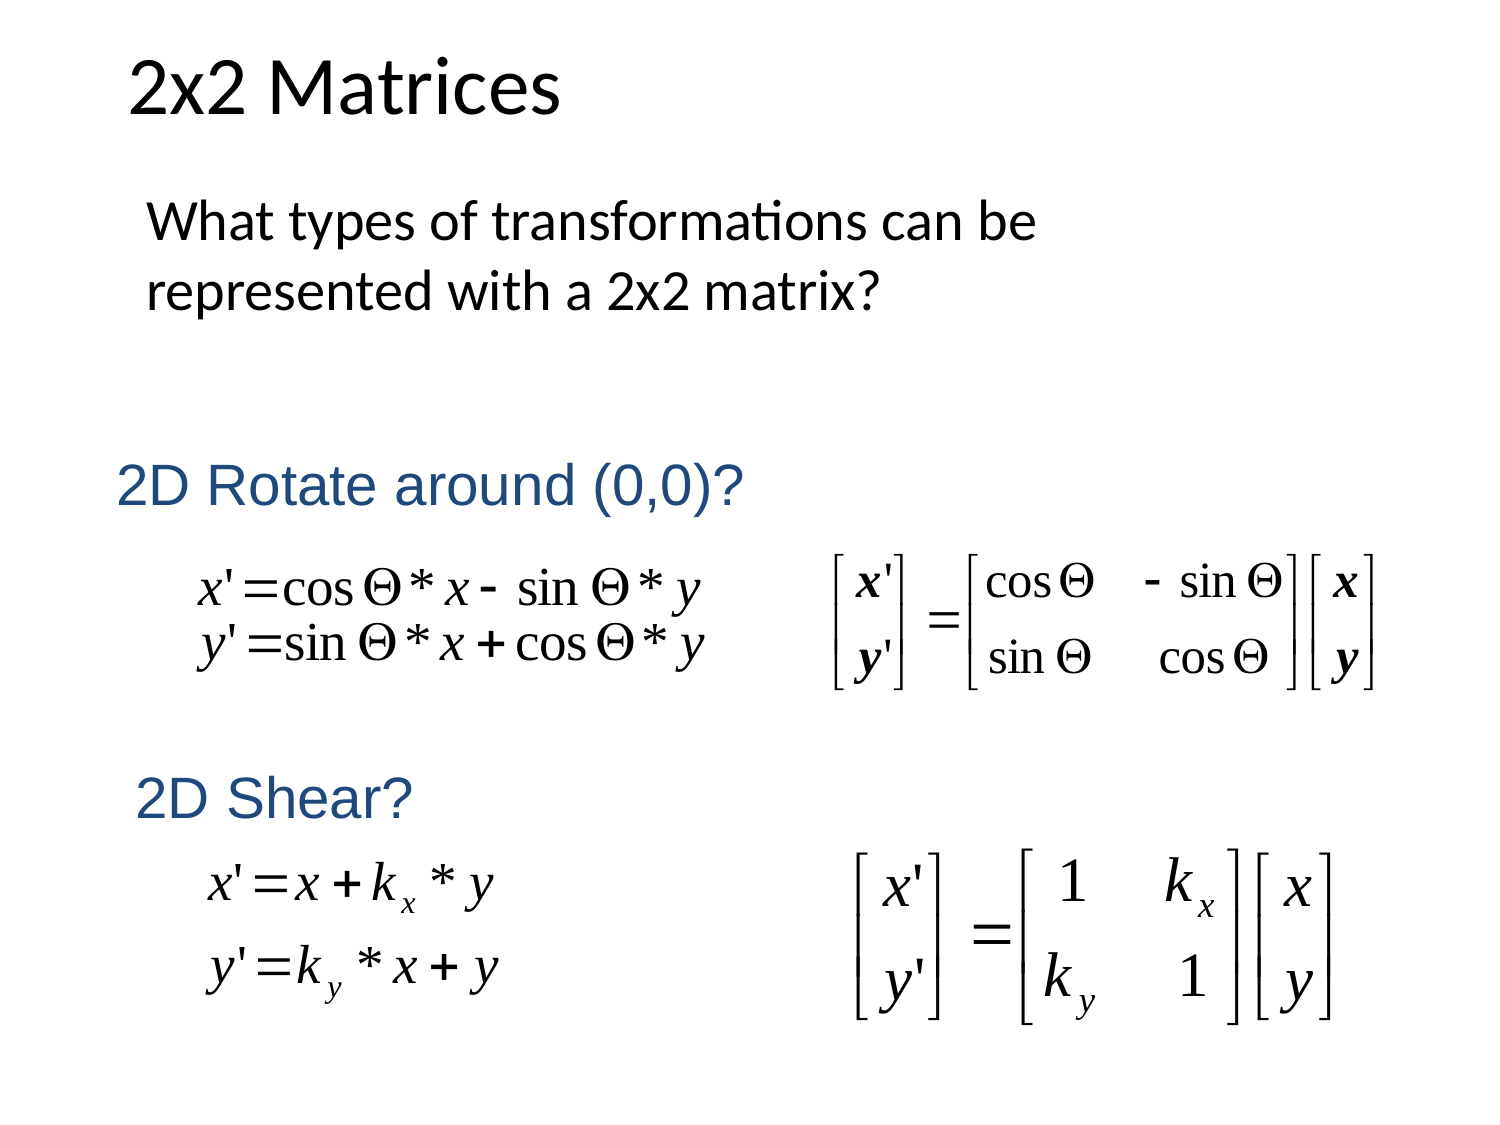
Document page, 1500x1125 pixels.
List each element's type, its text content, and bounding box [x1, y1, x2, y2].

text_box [196, 848, 510, 1015]
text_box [822, 545, 1390, 699]
text_box 2D Rotate around (0,0)? [101, 439, 761, 525]
list What types of transformations can be represented with a 2x2 matrix? [74, 174, 1426, 1026]
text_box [841, 837, 1352, 1038]
title 2x2 Matrices [112, 12, 1388, 151]
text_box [187, 554, 717, 684]
text_box 2D Shear? [120, 752, 430, 838]
